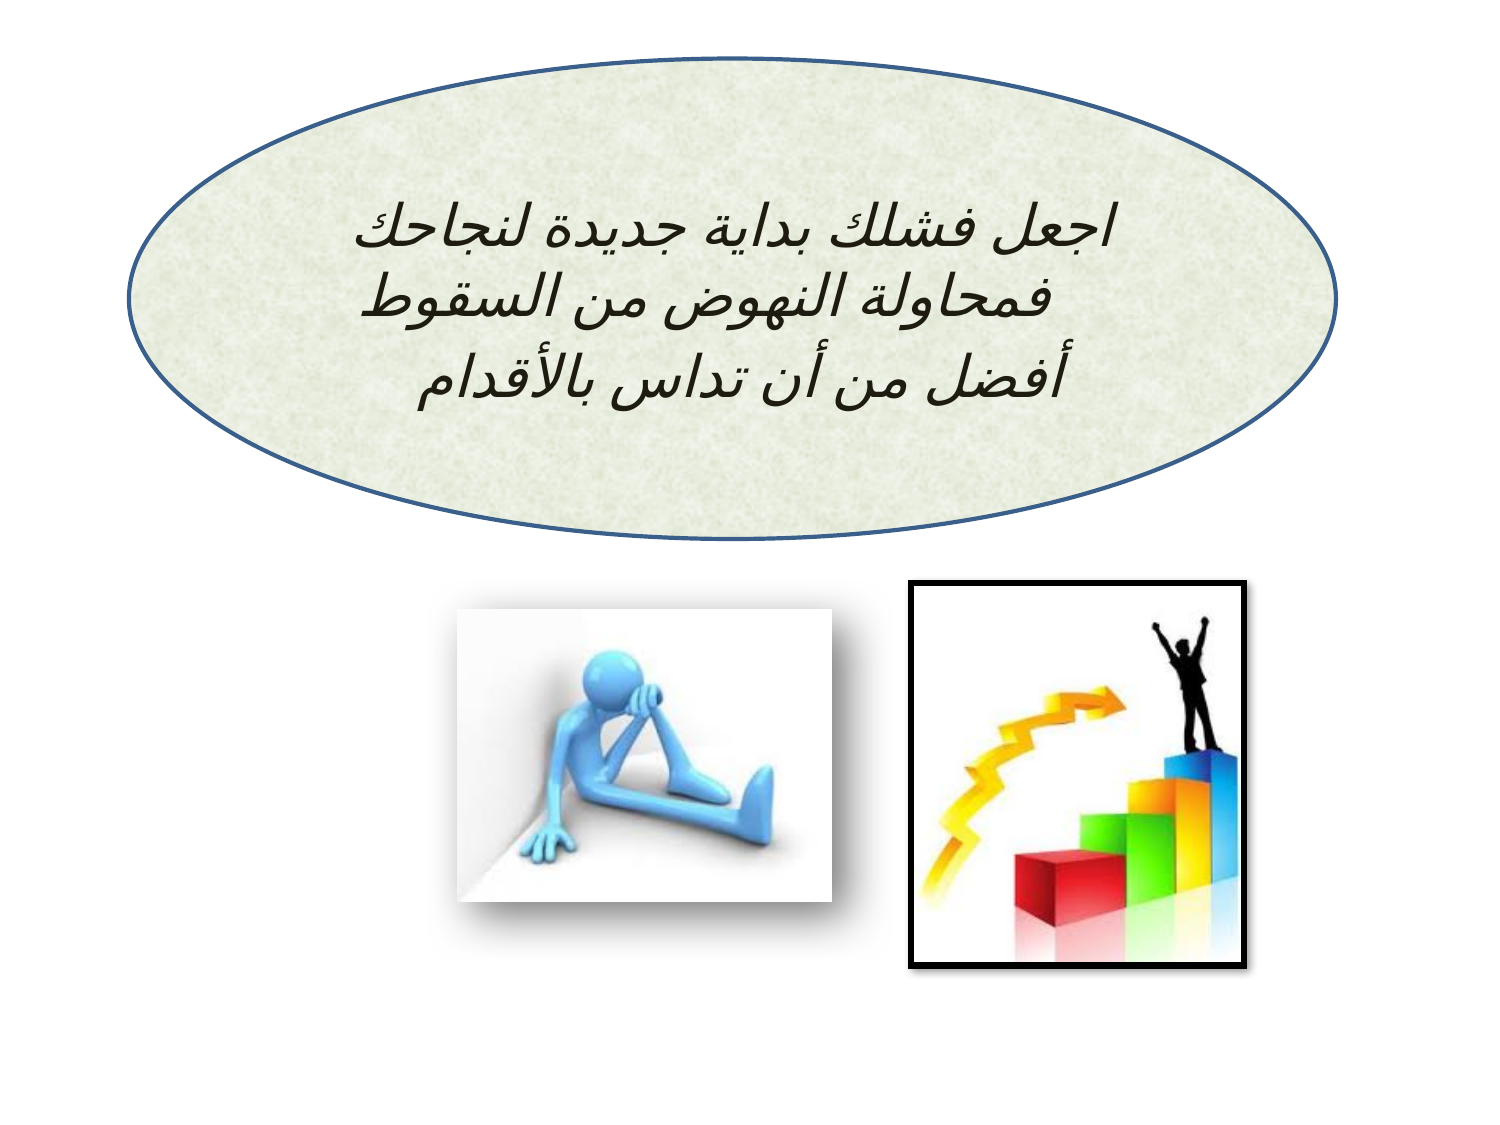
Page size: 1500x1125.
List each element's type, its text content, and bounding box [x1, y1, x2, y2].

picture [456, 609, 833, 902]
text_box اجعل فشلك بداية جديدة لنجاحك فمحاولة النهوض من السقوط أفضل من أن تداس بالأقدام [126, 56, 1339, 542]
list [913, 585, 1241, 963]
